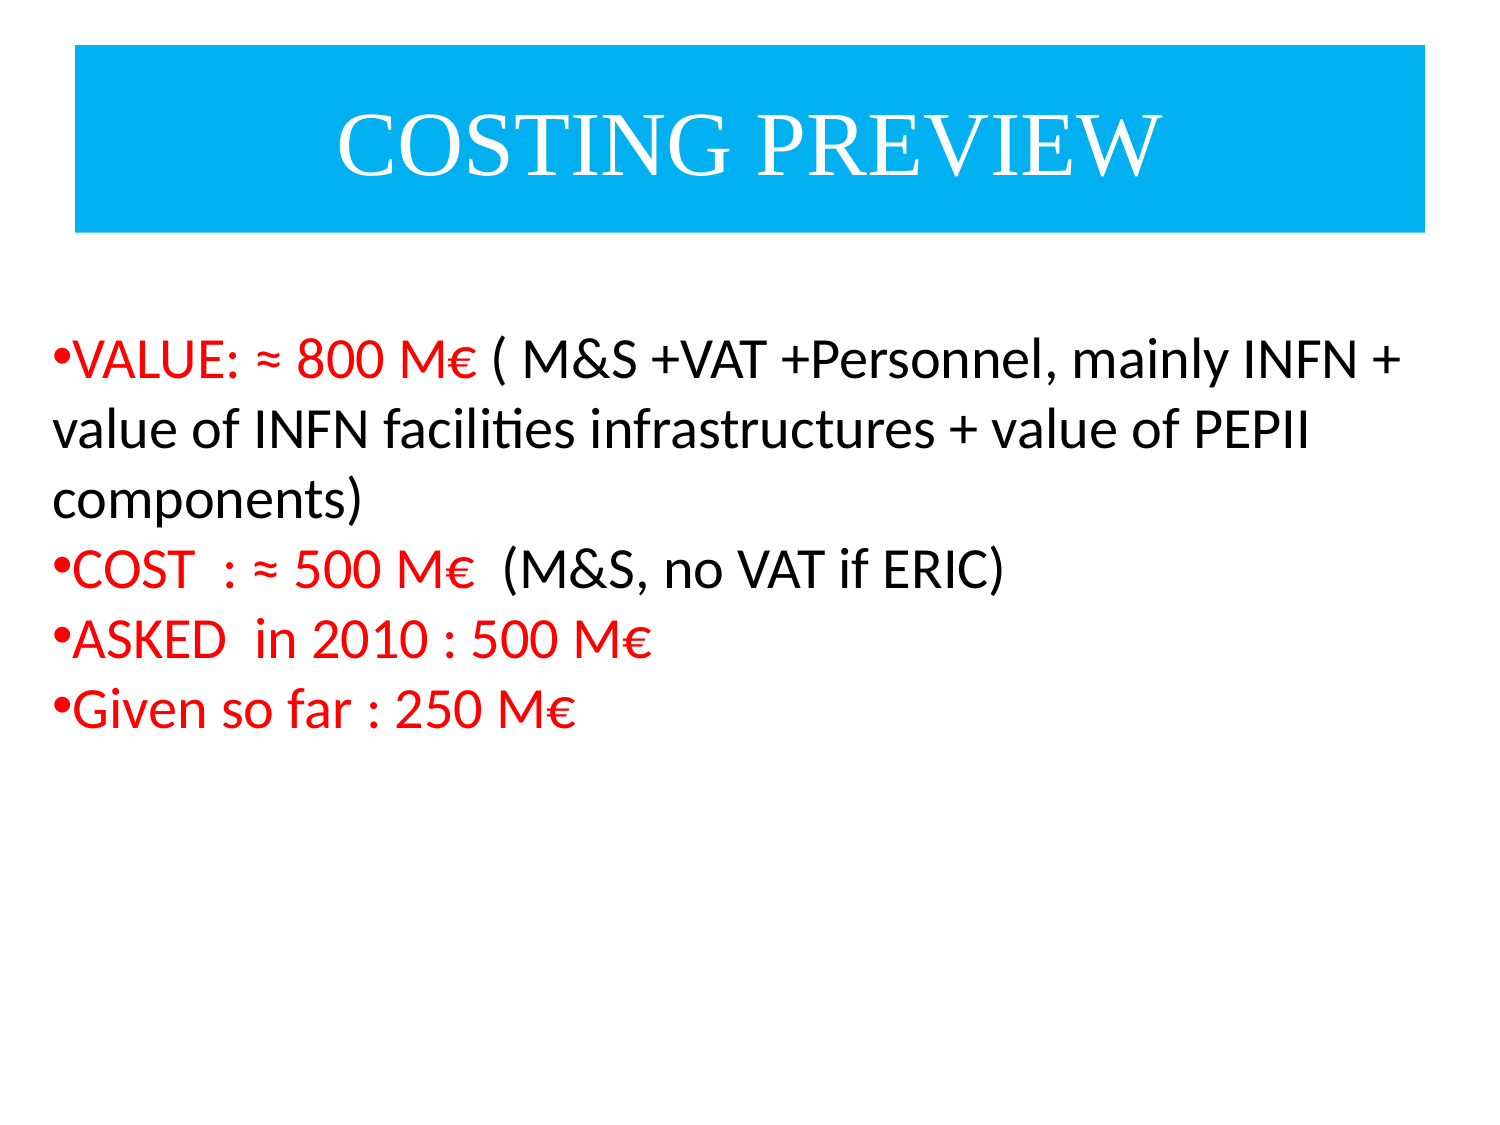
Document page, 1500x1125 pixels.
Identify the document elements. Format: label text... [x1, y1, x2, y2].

text_box VALUE: ≈ 800 M€ ( M&S +VAT +Personnel, mainly INFN + value of INFN facilities infrastructures + value of PEPII components) COST : ≈ 500 M€ (M&S, no VAT if ERIC) ASKED in 2010 : 500 M€ Given so far : 250 M€ [37, 312, 1450, 748]
title COSTING PREVIEW [75, 45, 1425, 233]
